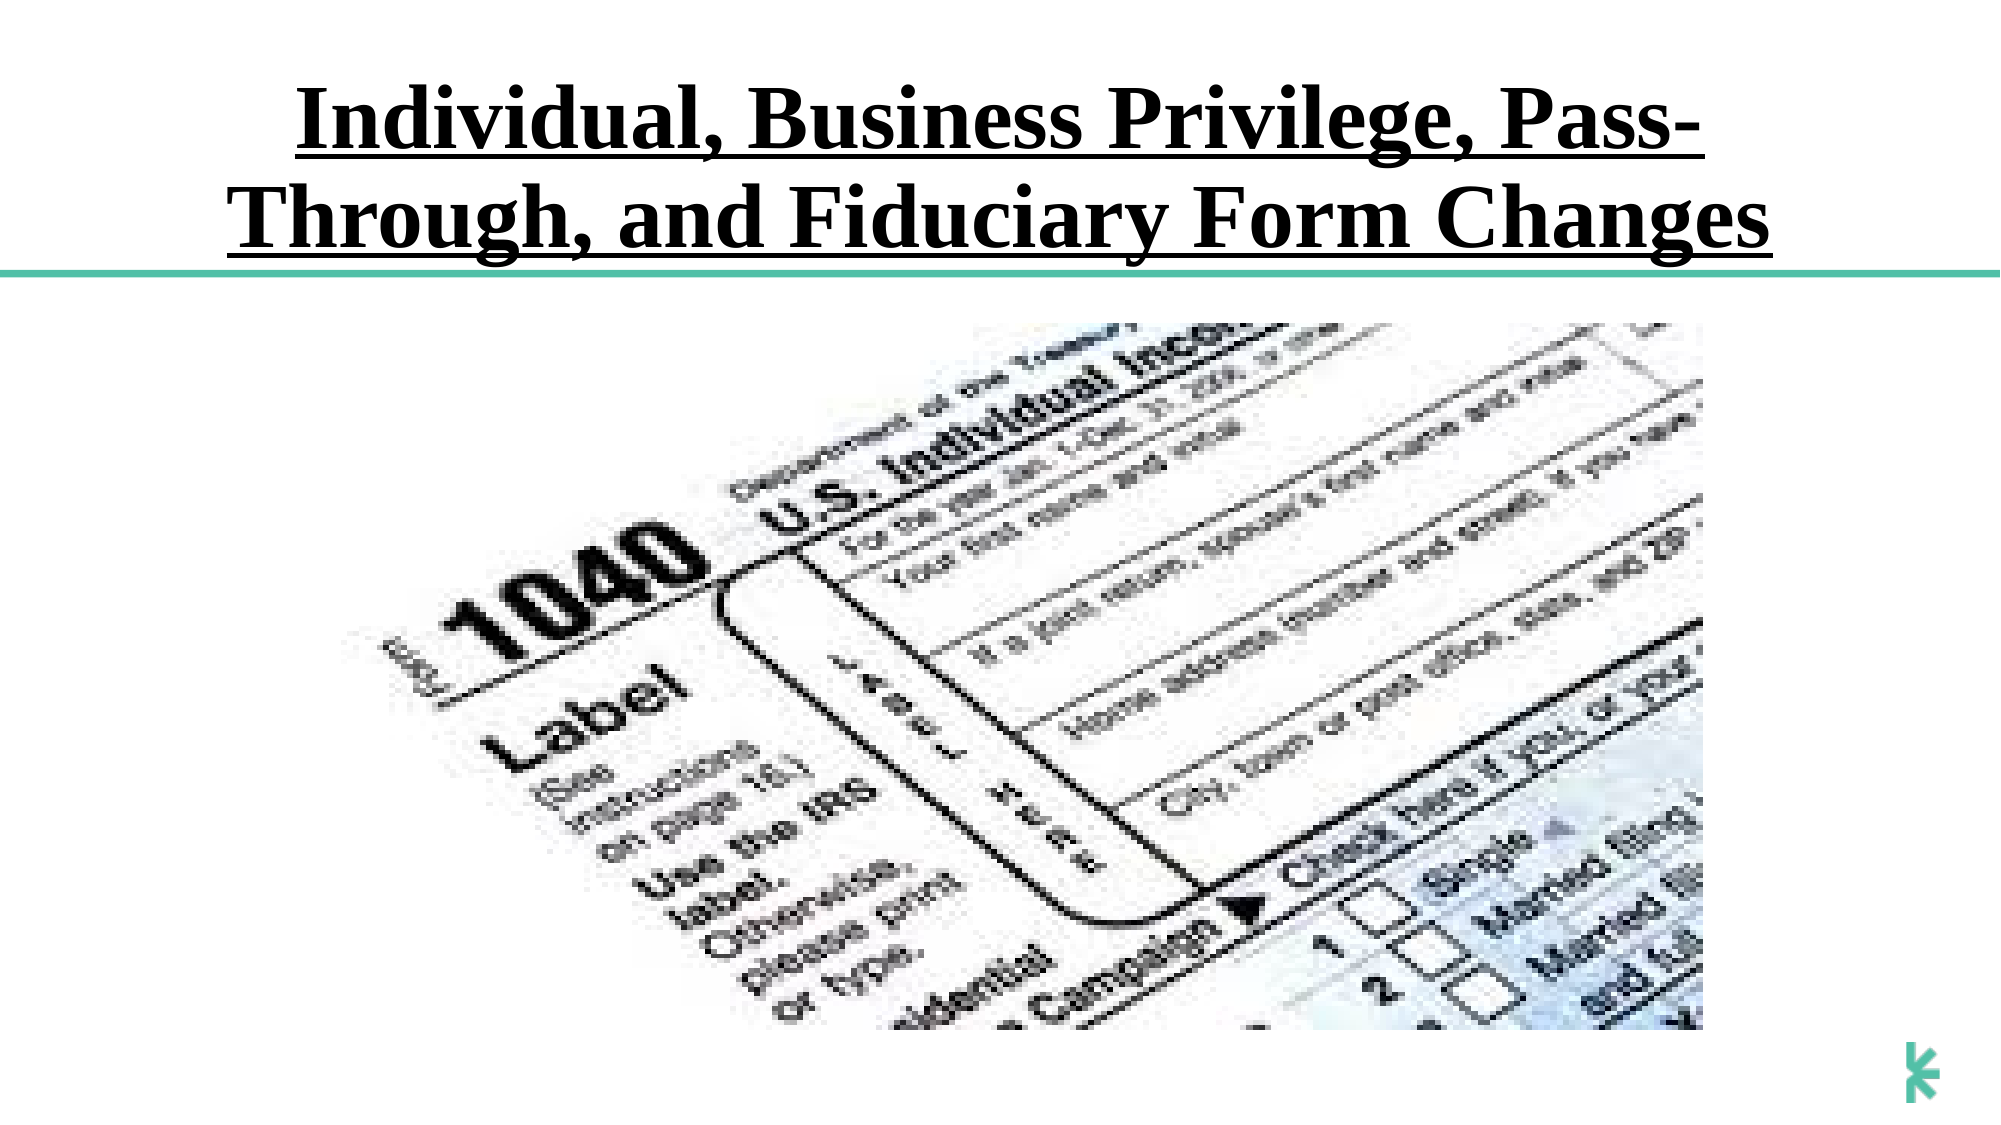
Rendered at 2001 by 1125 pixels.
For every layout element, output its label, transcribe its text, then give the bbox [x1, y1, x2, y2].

title Individual, Business Privilege, Pass-Through, and Fiduciary Form Changes [137, 59, 1863, 278]
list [341, 323, 1703, 1030]
